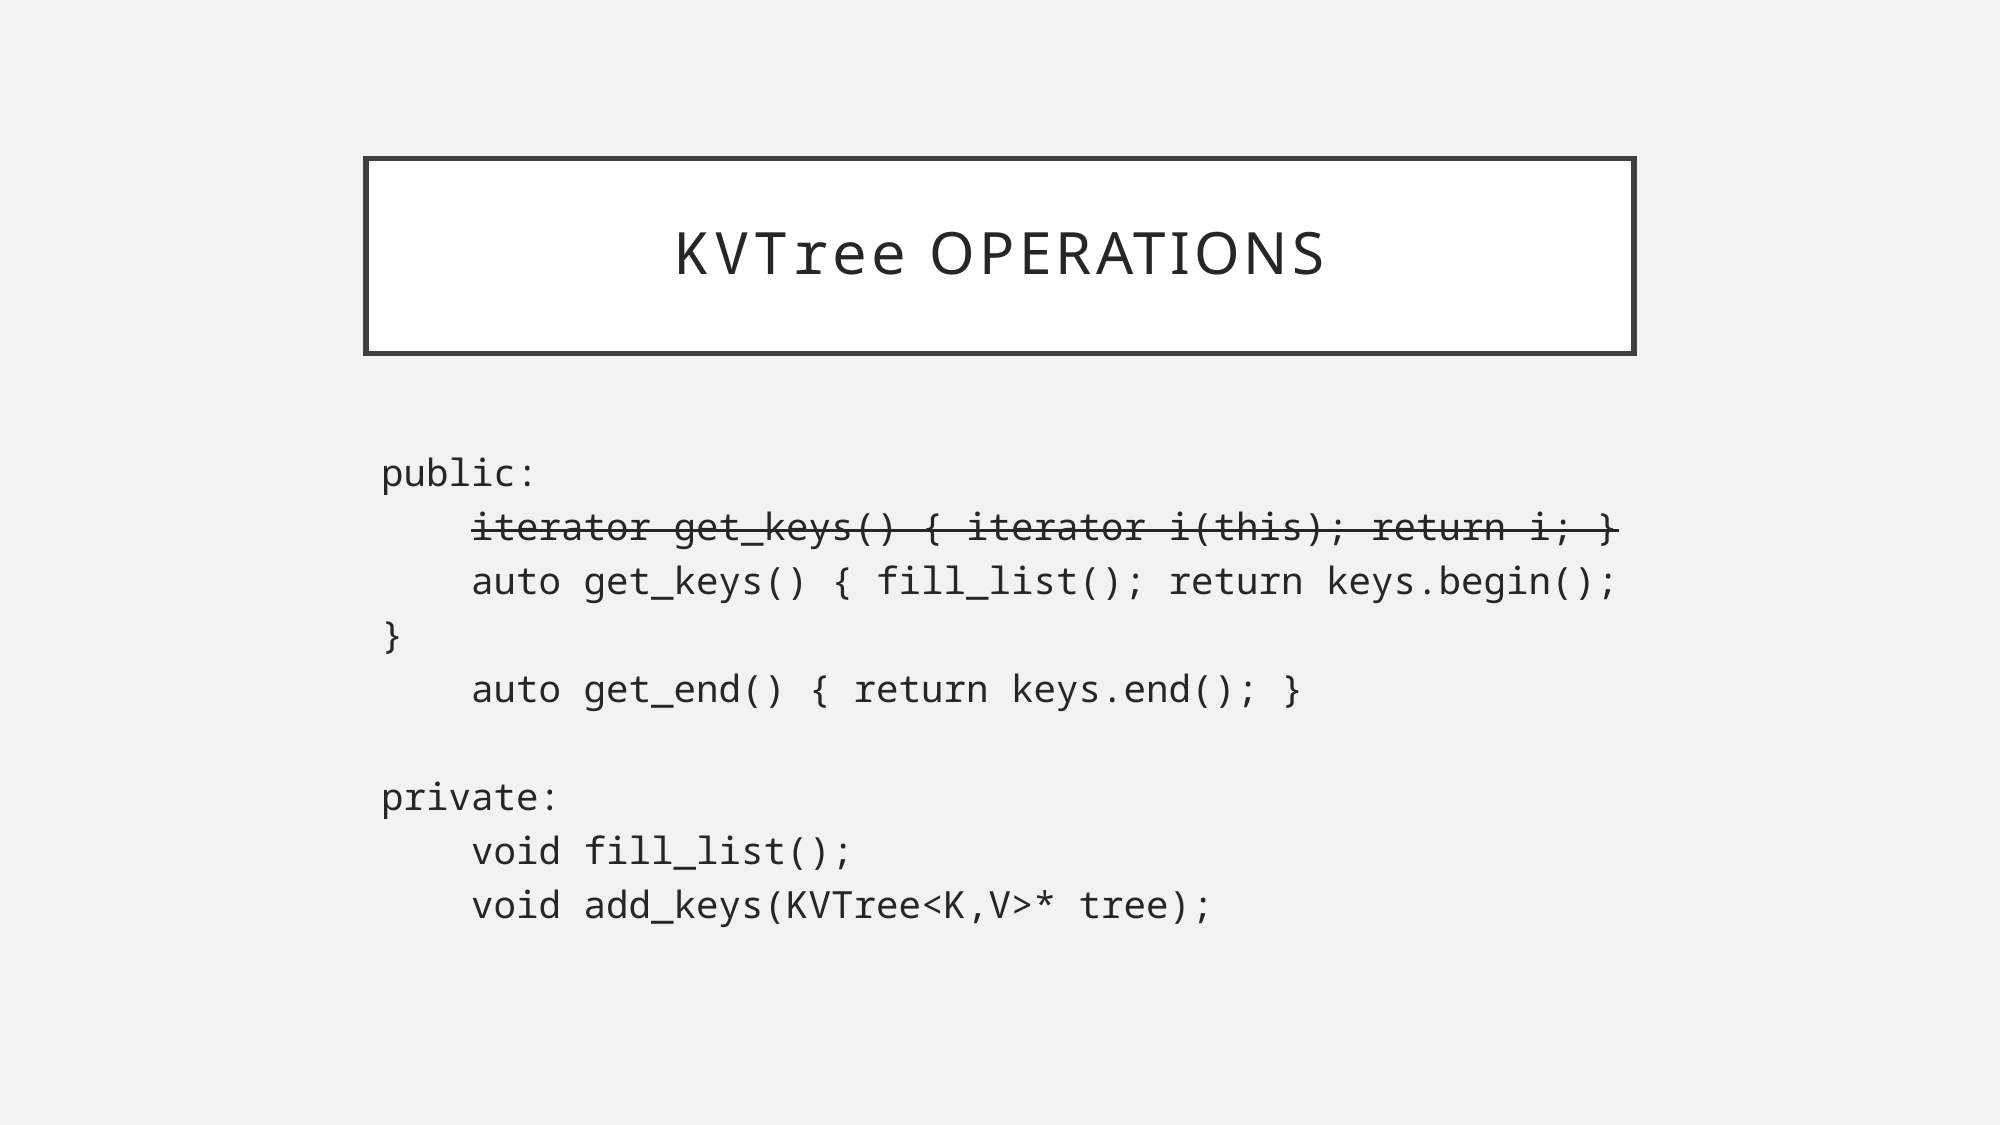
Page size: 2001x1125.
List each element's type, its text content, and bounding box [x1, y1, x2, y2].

title KVTree operations [363, 156, 1637, 356]
list public: iterator get_keys() { iterator i(this); return i; } auto get_keys() { fill_list(); return keys.begin(); } auto get_end() { return keys.end(); } private: void fill_list(); void add_keys(KVTree<K,V>* tree); [366, 432, 1634, 967]
